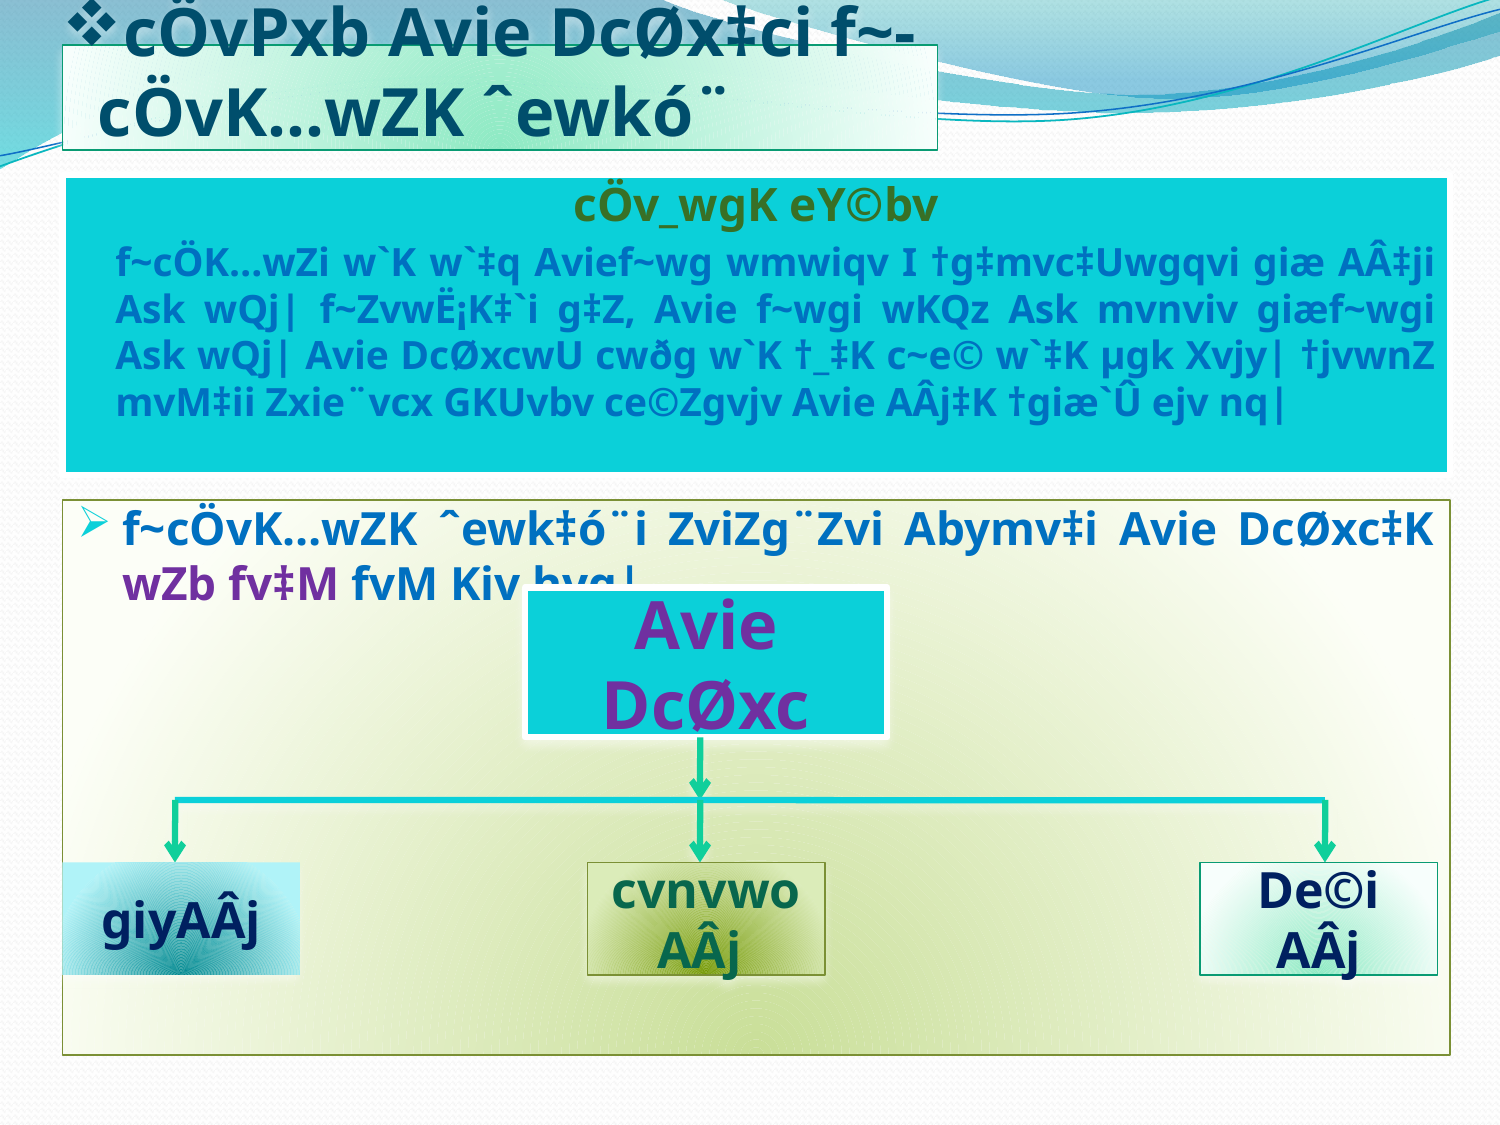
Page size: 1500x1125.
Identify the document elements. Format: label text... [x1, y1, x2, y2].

list f~cÖvK…wZK ˆewk‡ó¨i ZviZg¨Zvi Abymv‡i Avie DcØxc‡K wZb fv‡M fvM Kiv hvq| [62, 499, 1451, 1056]
title cÖvPxb Avie DcØx‡ci f~-cÖvK…wZK ˆewkó¨ [62, 44, 938, 151]
text_box De©i AÂj [1199, 862, 1438, 976]
text_box Avie DcØxc [522, 584, 890, 740]
text_box giyAÂj [62, 862, 300, 975]
text_box cvnvwo AÂj [587, 862, 826, 976]
list cÖv_wgK eY©bv f~cÖK…wZi w`K w`‡q Avief~wg wmwiqv I †g‡mvc‡Uwgqvi giæ AÂ‡ji Ask wQj| f~ZvwË¡K‡`i g‡Z, Avie f~wgi wKQz Ask mvnviv giæf~wgi Ask wQj| Avie DcØxcwU cwðg w`K †_‡K c~e© w`‡K µgk Xvjy| †jvwnZ mvM‡ii Zxie¨vcx GKUvbv ce©Zgvjv Avie AÂj‡K †giæ`Û ejv nq| [59, 172, 1453, 478]
